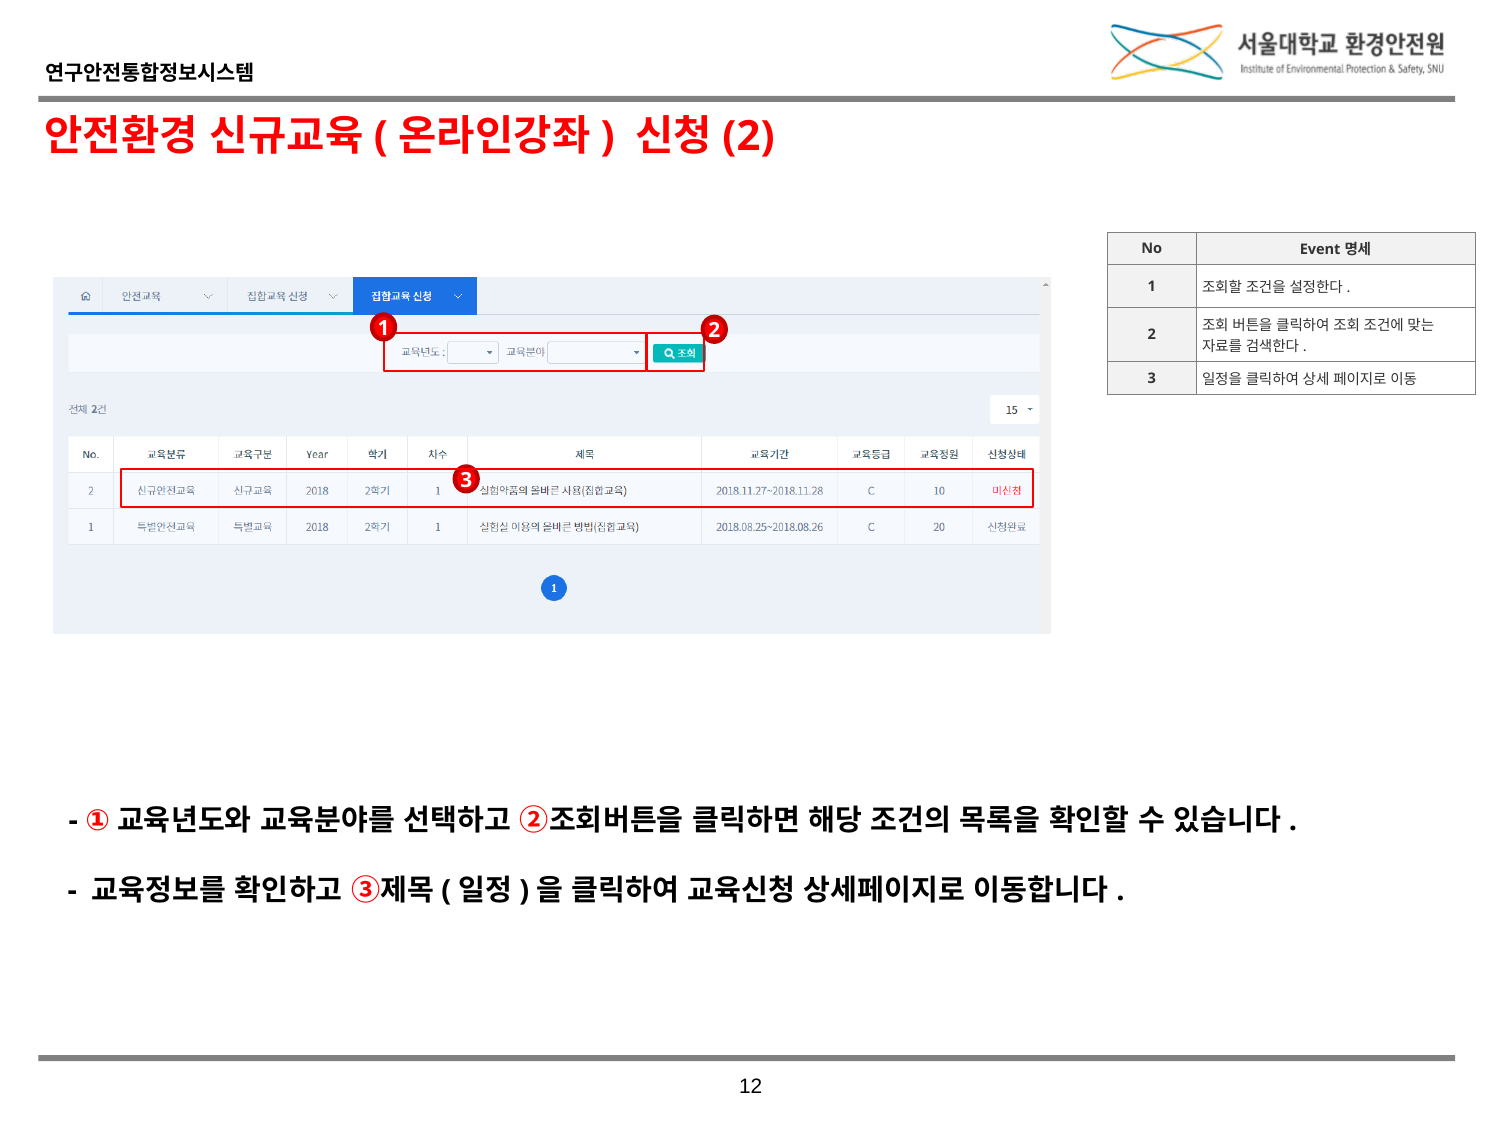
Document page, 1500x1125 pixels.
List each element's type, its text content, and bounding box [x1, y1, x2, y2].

table_cell 3 [1108, 362, 1196, 394]
text_box - ①교육년도와 교육분야를 선택하고 ②조회버튼을 클릭하면 해당 조건의 목록을 확인할 수 있습니다. [53, 794, 1423, 844]
picture [52, 277, 1052, 634]
text_box - 교육정보를 확인하고 ③제목(일정)을 클릭하여 교육신청 상세페이지로 이동합니다. [53, 845, 1422, 914]
table_cell 2 [1108, 308, 1196, 361]
table_cell 일정을 클릭하여 상세 페이지로 이동 [1197, 362, 1475, 394]
text_box 안전환경 신규교육(온라인강좌) 신청(2) [29, 101, 798, 167]
table_cell 1 [1108, 265, 1196, 307]
table_cell 조회 버튼을 클릭하여 조회 조건에 맞는 자료를 검색한다. [1197, 308, 1475, 361]
table_cell 조회할 조건을 설정한다. [1197, 265, 1475, 307]
table_header Event명세 [1197, 233, 1475, 264]
table_header No [1108, 233, 1196, 264]
picture [1108, 23, 1447, 83]
